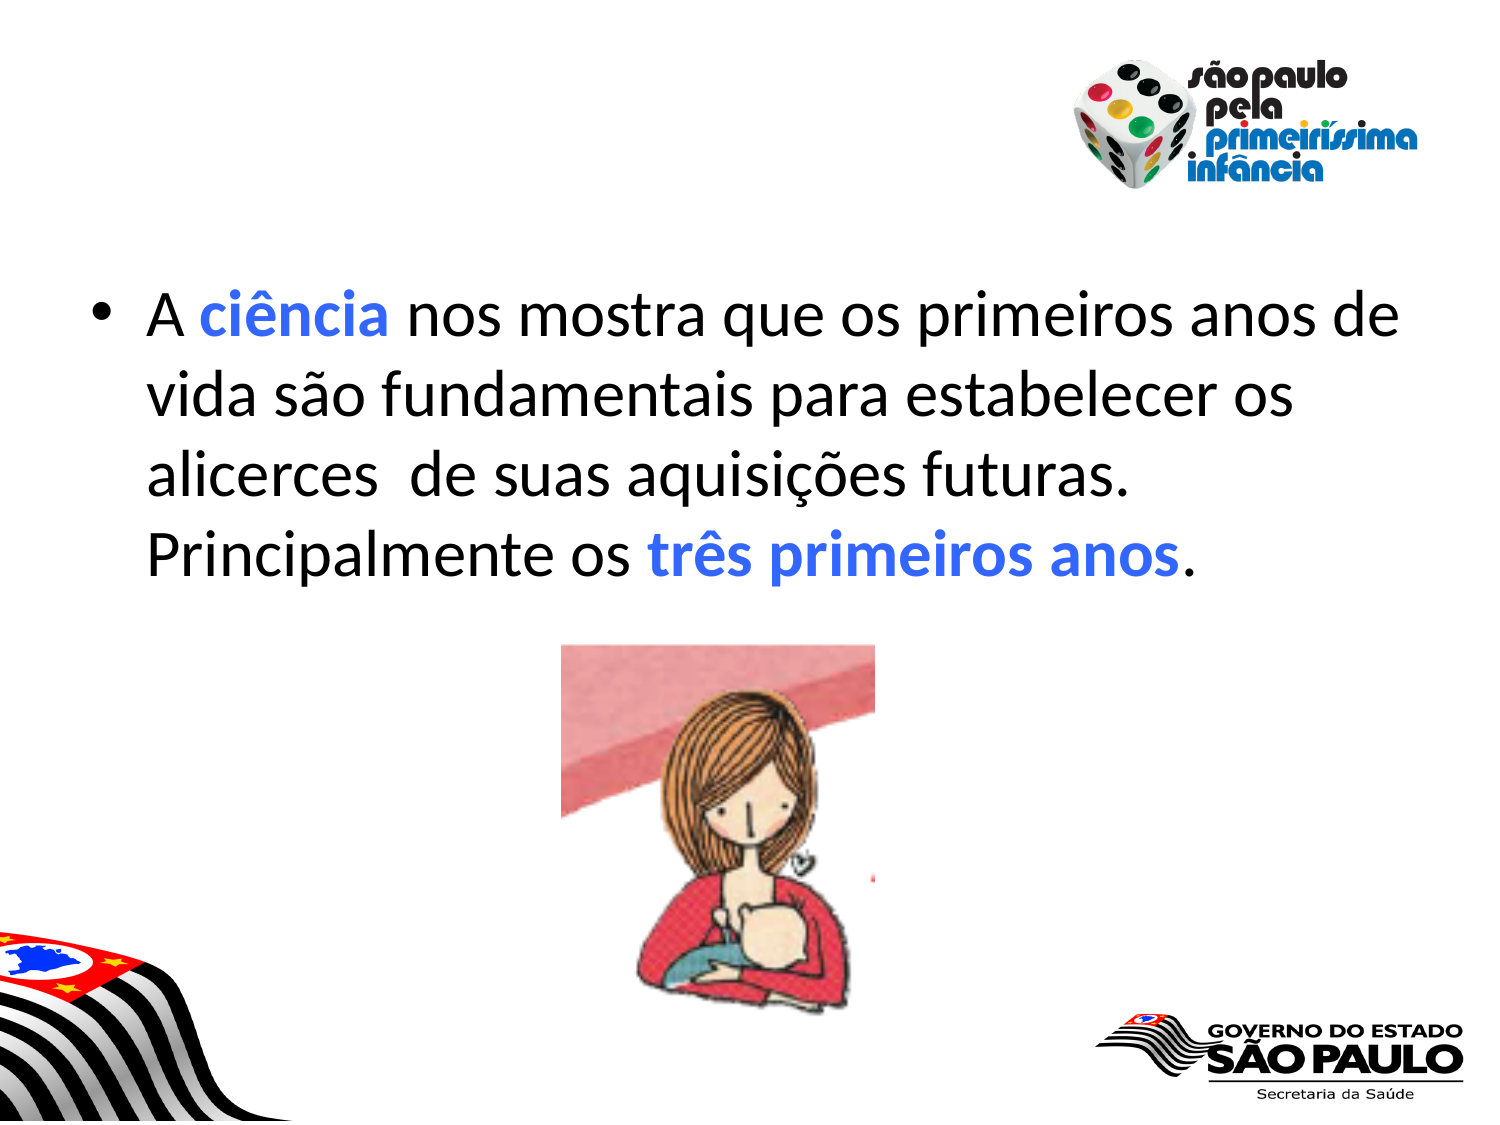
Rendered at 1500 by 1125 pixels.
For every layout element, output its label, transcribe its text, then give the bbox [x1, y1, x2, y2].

picture [0, 643, 1500, 1122]
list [1067, 25, 1426, 223]
list A ciência nos mostra que os primeiros anos de vida são fundamentais para estabelecer os alicerces de suas aquisições futuras. Principalmente os três primeiros anos. [75, 262, 1425, 912]
